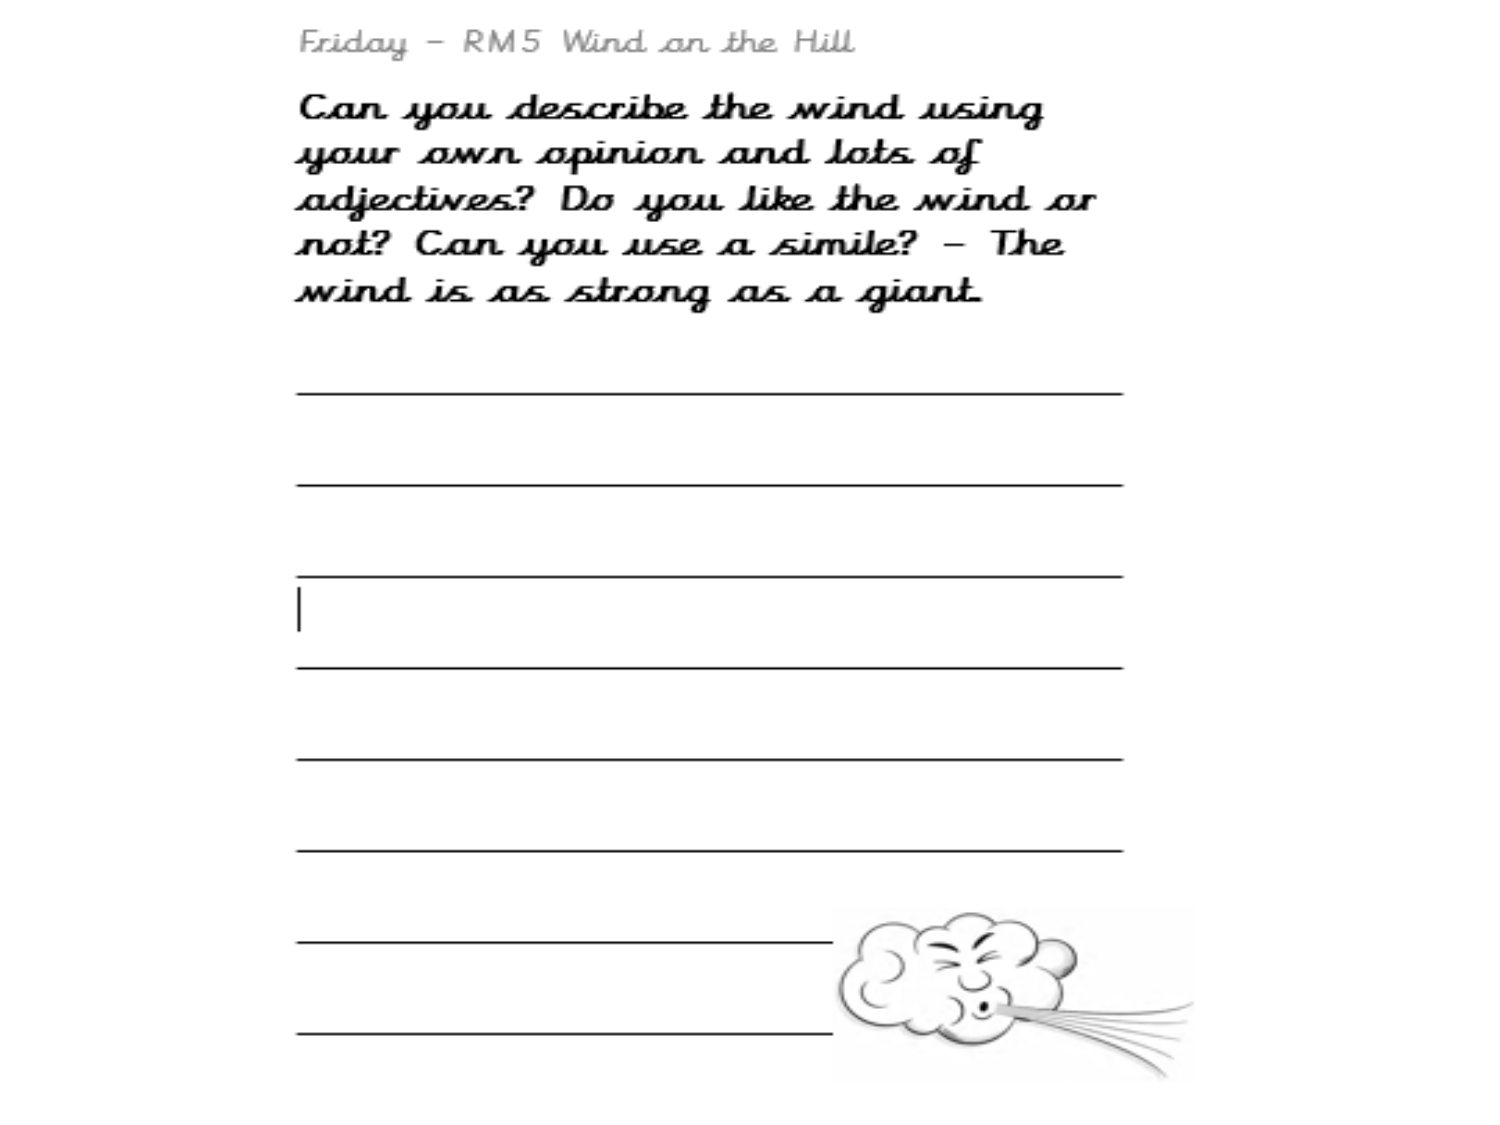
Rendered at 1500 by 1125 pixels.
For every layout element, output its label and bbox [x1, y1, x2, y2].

picture [268, 8, 1225, 1125]
